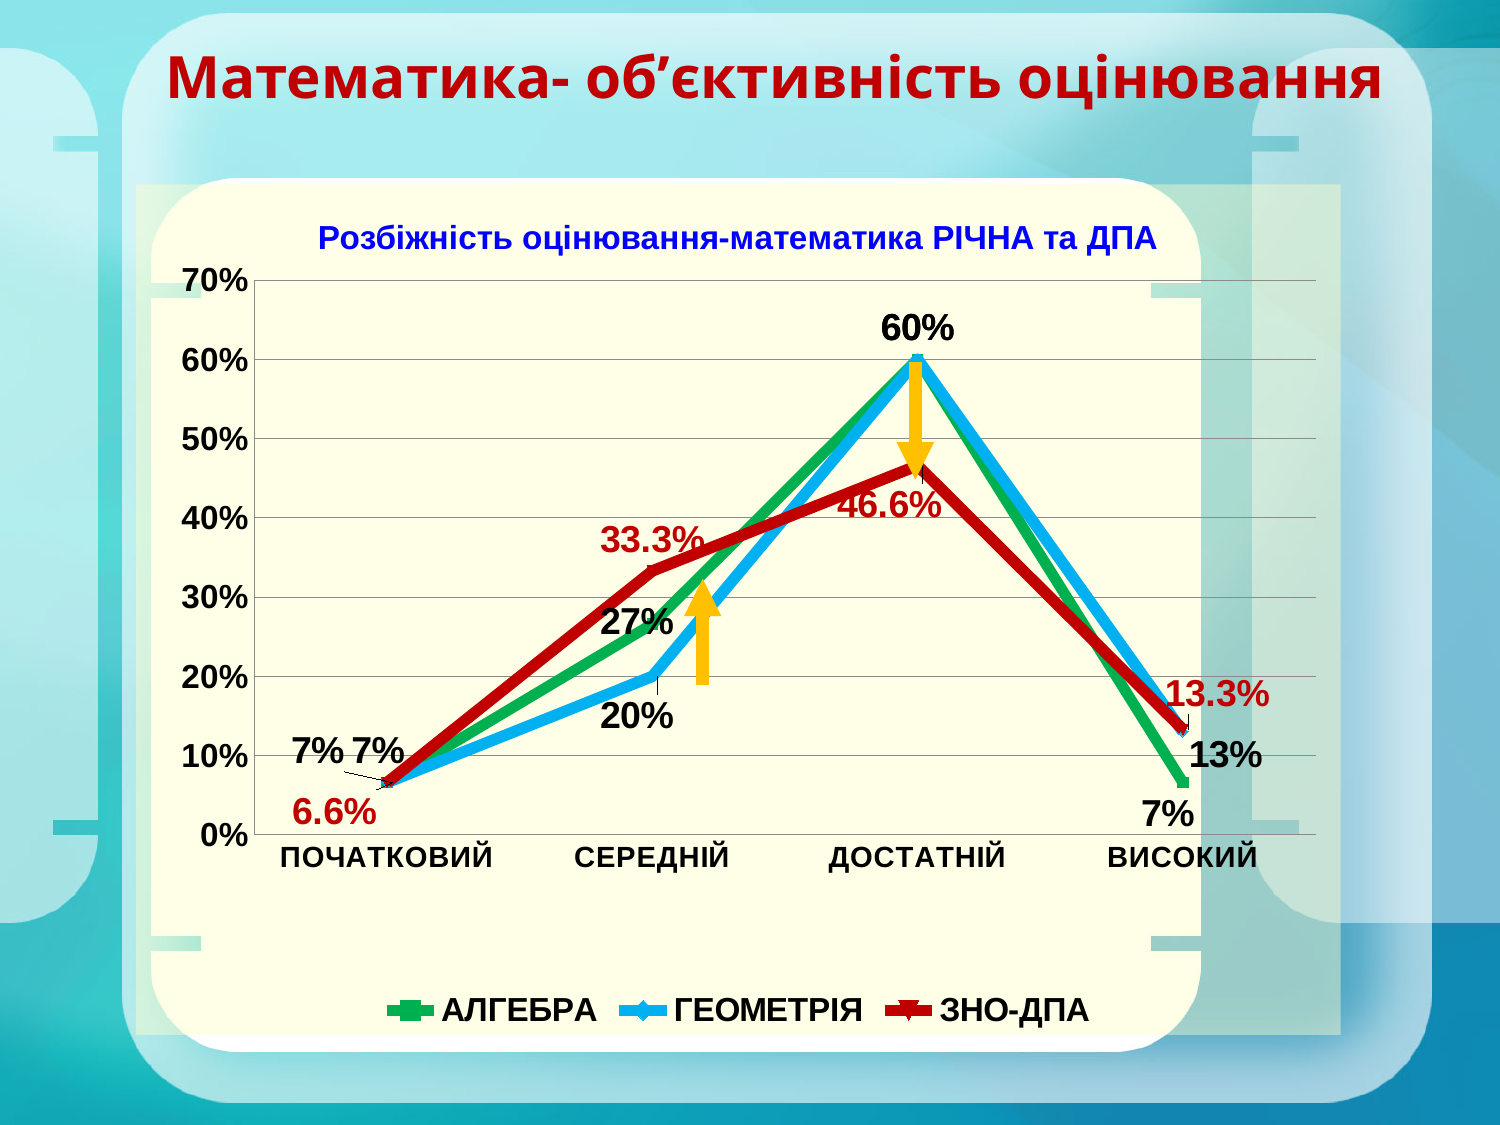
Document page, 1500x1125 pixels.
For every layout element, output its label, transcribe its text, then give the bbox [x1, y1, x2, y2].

chart [135, 184, 1341, 1035]
picture [0, 0, 1500, 1125]
title Математика- об’єктивність оцінювання [150, 19, 1425, 132]
